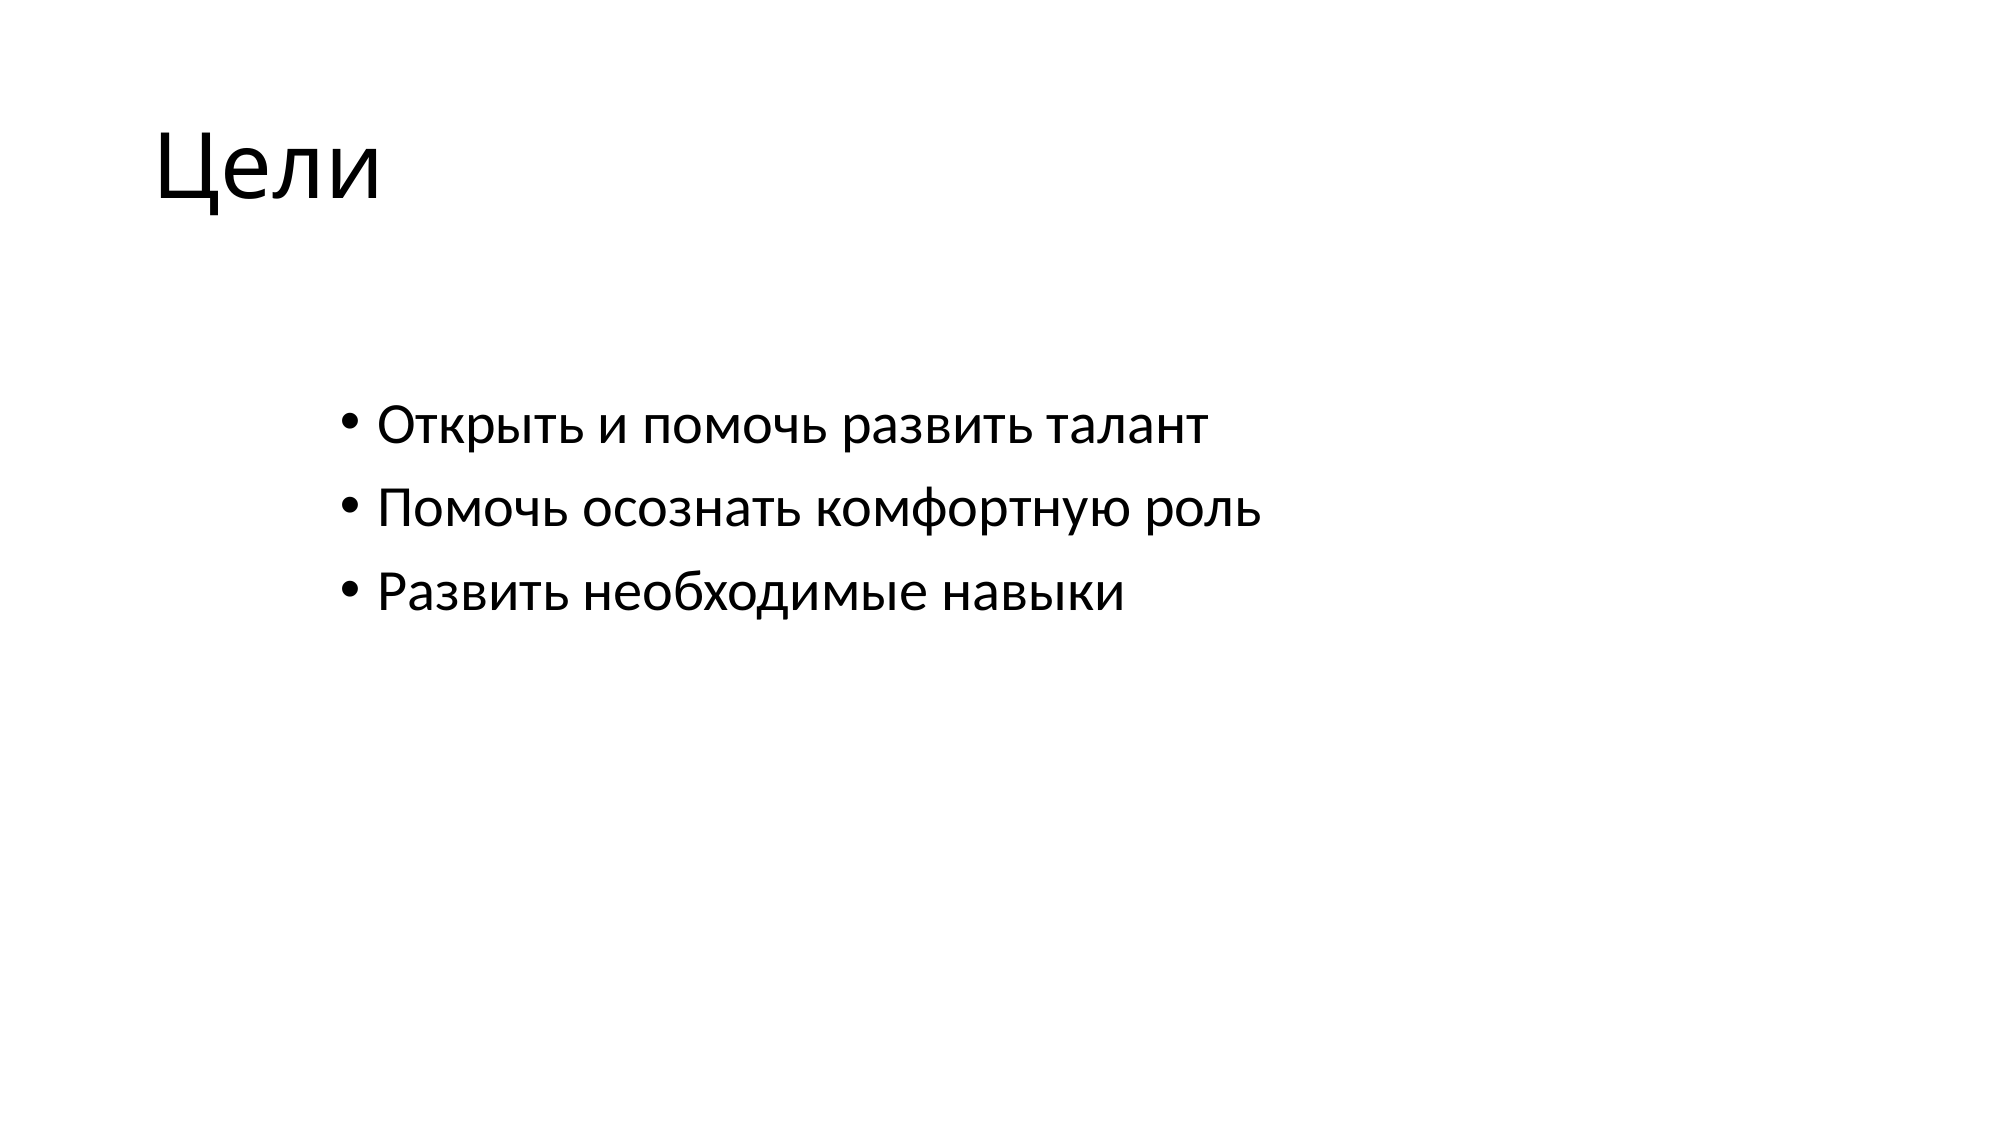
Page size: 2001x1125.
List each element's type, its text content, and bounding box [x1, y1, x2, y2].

title Цели [137, 59, 1863, 278]
list Открыть и помочь развить талант Помочь осознать комфортную роль Развить необходимые навыки [324, 385, 1675, 1024]
